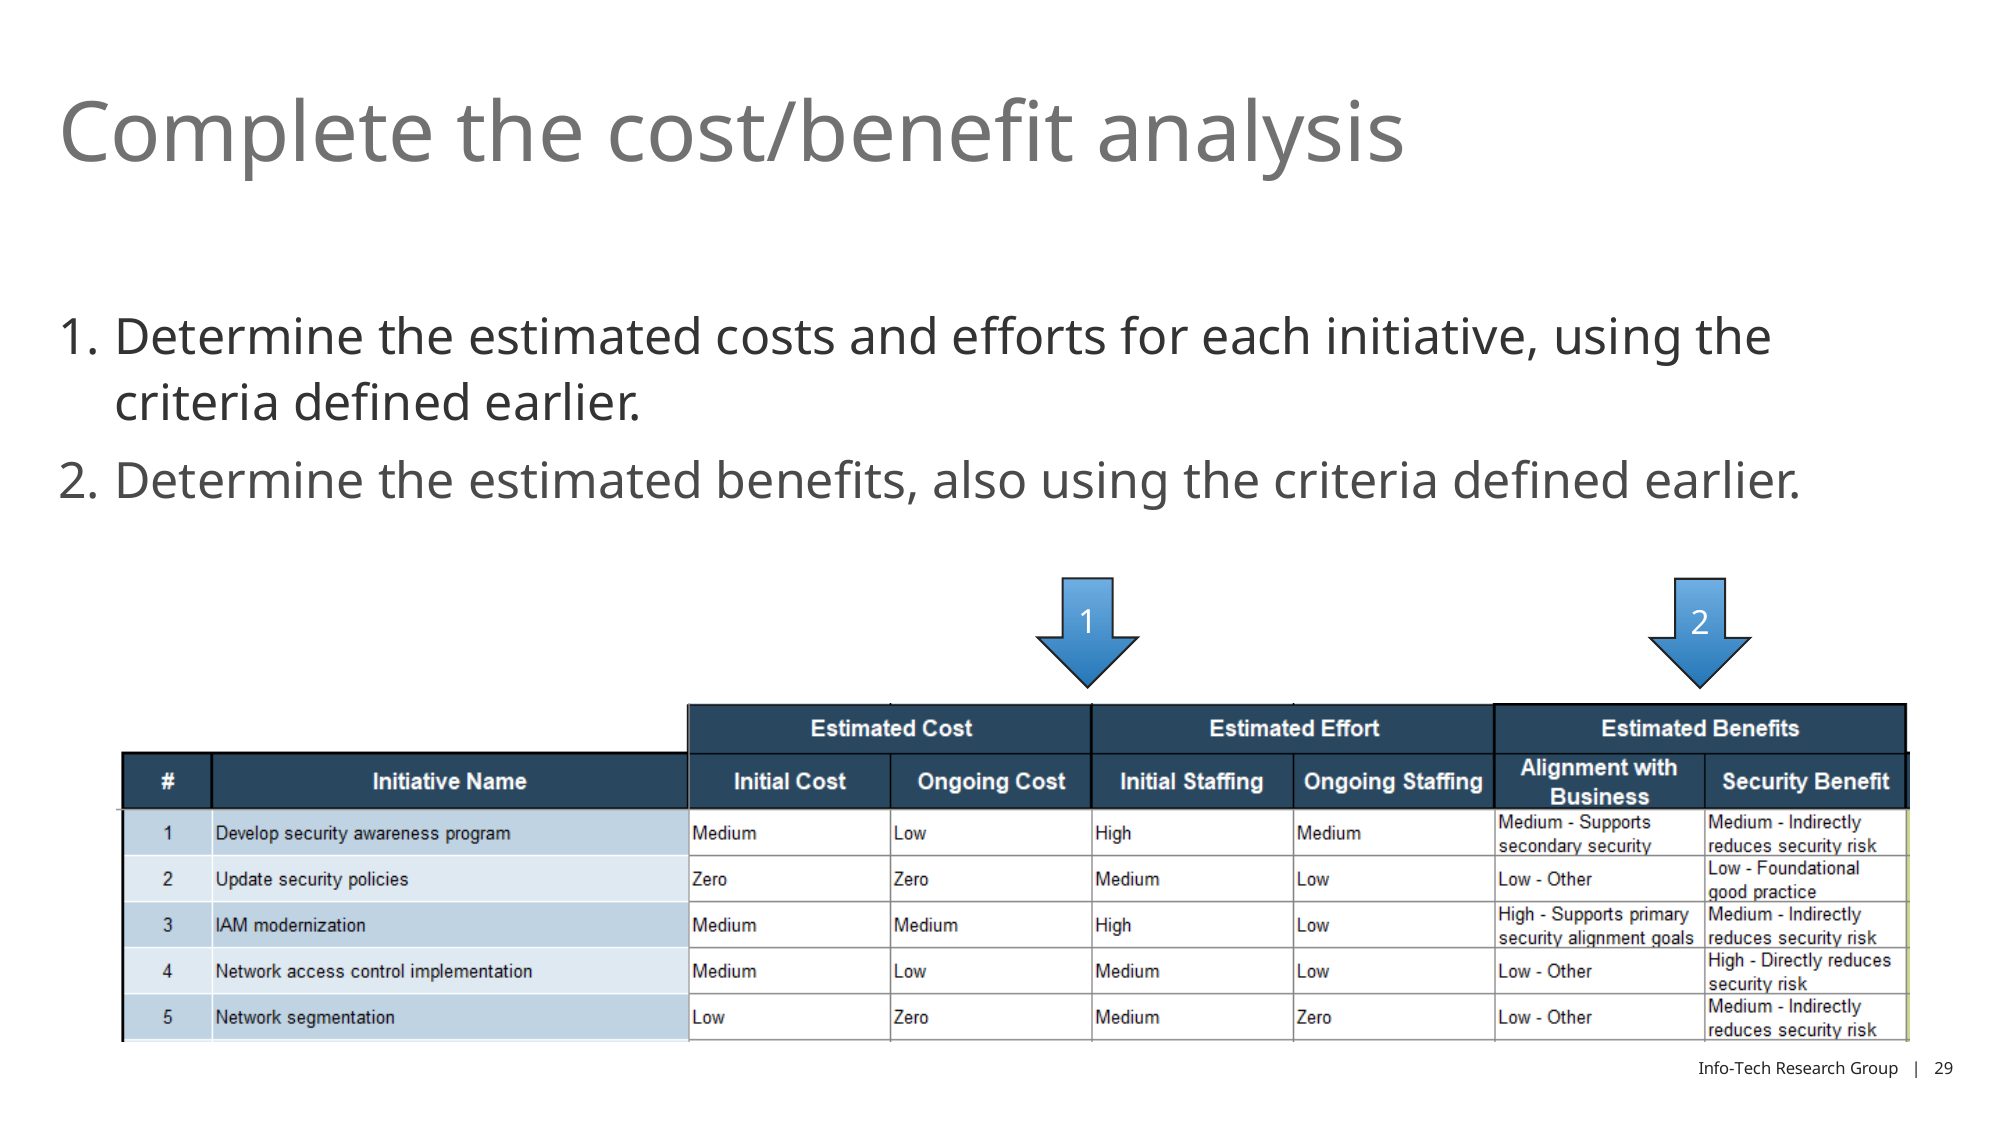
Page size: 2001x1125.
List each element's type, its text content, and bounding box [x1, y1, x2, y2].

list Determine the estimated costs and efforts for each initiative, using the criteria defined earlier. Determine the estimated benefits, also using the criteria defined earlier. [58, 298, 1896, 490]
title Complete the cost/benefit analysis [58, 89, 1763, 275]
text_box 2 [1647, 577, 1753, 690]
picture [116, 703, 1910, 1042]
text_box 1 [1035, 577, 1141, 689]
